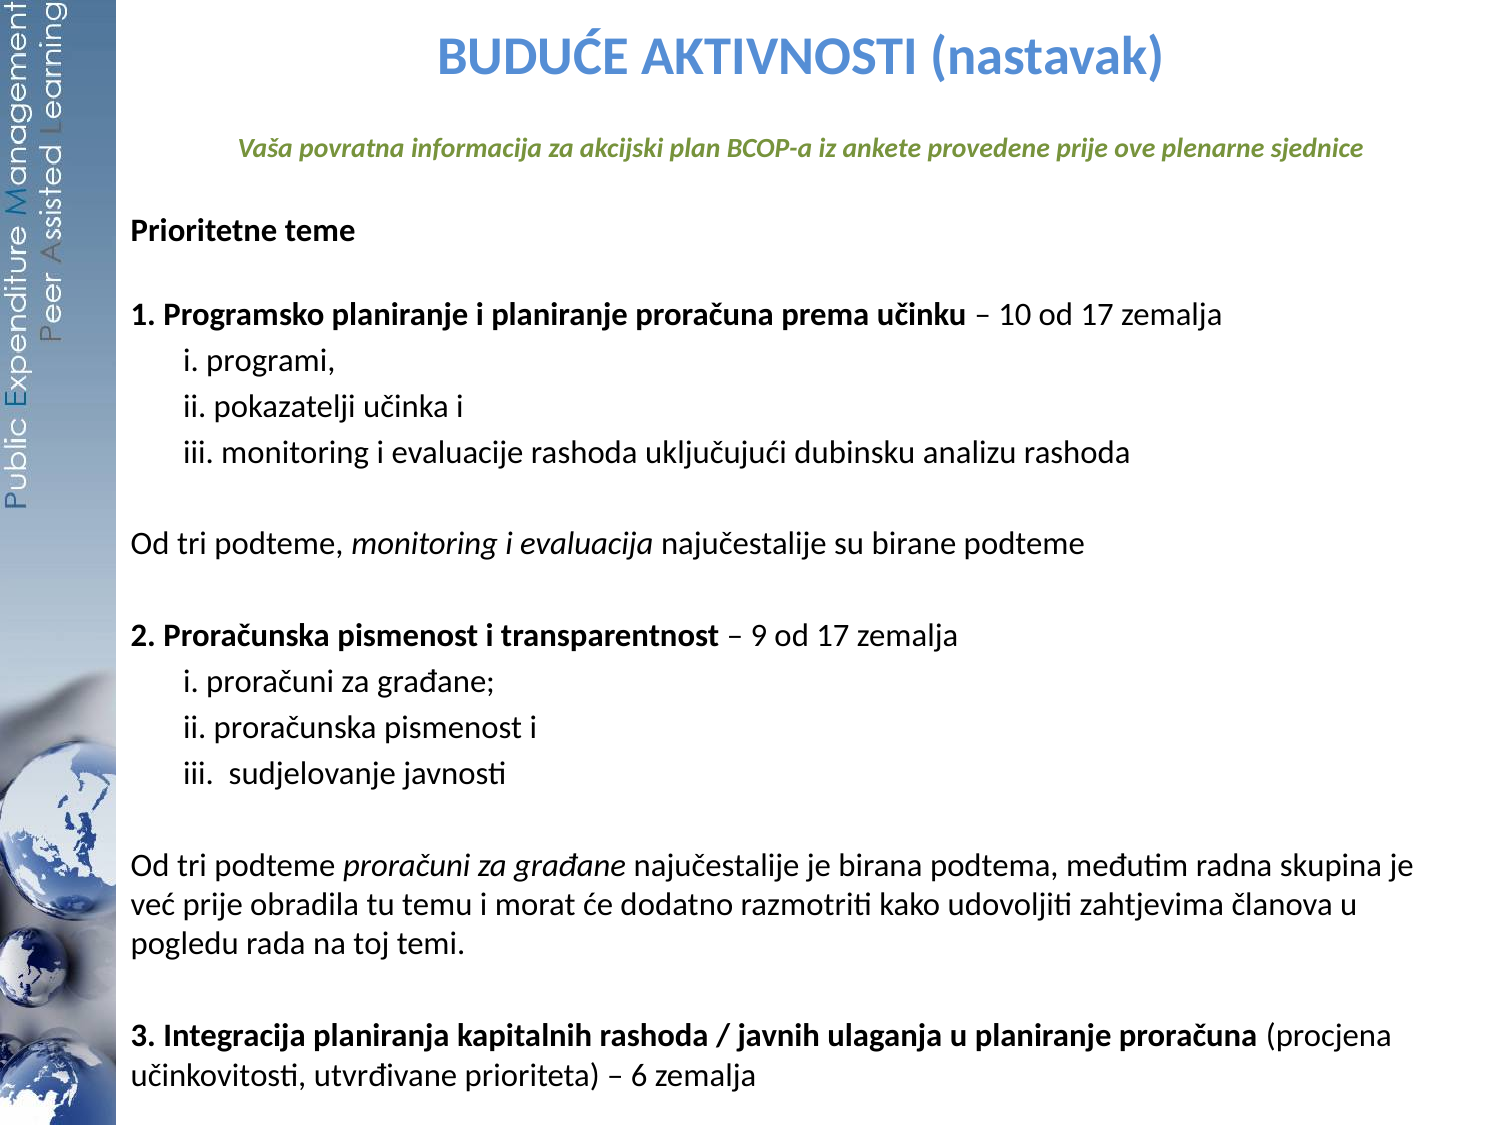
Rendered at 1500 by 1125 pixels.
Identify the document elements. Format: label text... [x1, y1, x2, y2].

picture [0, 0, 116, 1125]
subtitle BUDUĆE AKTIVNOSTI (nastavak) Vaša povratna informacija za akcijski plan BCOP-a iz ankete provedene prije ove plenarne sjednice Prioritetne teme 1. Programsko planiranje i planiranje proračuna prema učinku – 10 od 17 zemalja i. programi, ii. pokazatelji učinka i iii. monitoring i evaluacije rashoda uključujući dubinsku analizu rashoda Od tri podteme, monitoring i evaluacija najučestalije su birane podteme 2. Proračunska pismenost i transparentnost – 9 od 17 zemalja i. proračuni za građane; ii. proračunska pismenost i iii. sudjelovanje javnosti Od tri podteme proračuni za građane najučestalije je birana podtema, međutim radna skupina je već prije obradila tu temu i morat će dodatno razmotriti kako udovoljiti zahtjevima članova u pogledu rada na toj temi. 3. Integracija planiranja kapitalnih rashoda / javnih ulaganja u planiranje proračuna (procjena učinkovitosti, utvrđivane prioriteta) – 6 zemalja [119, 12, 1488, 1113]
